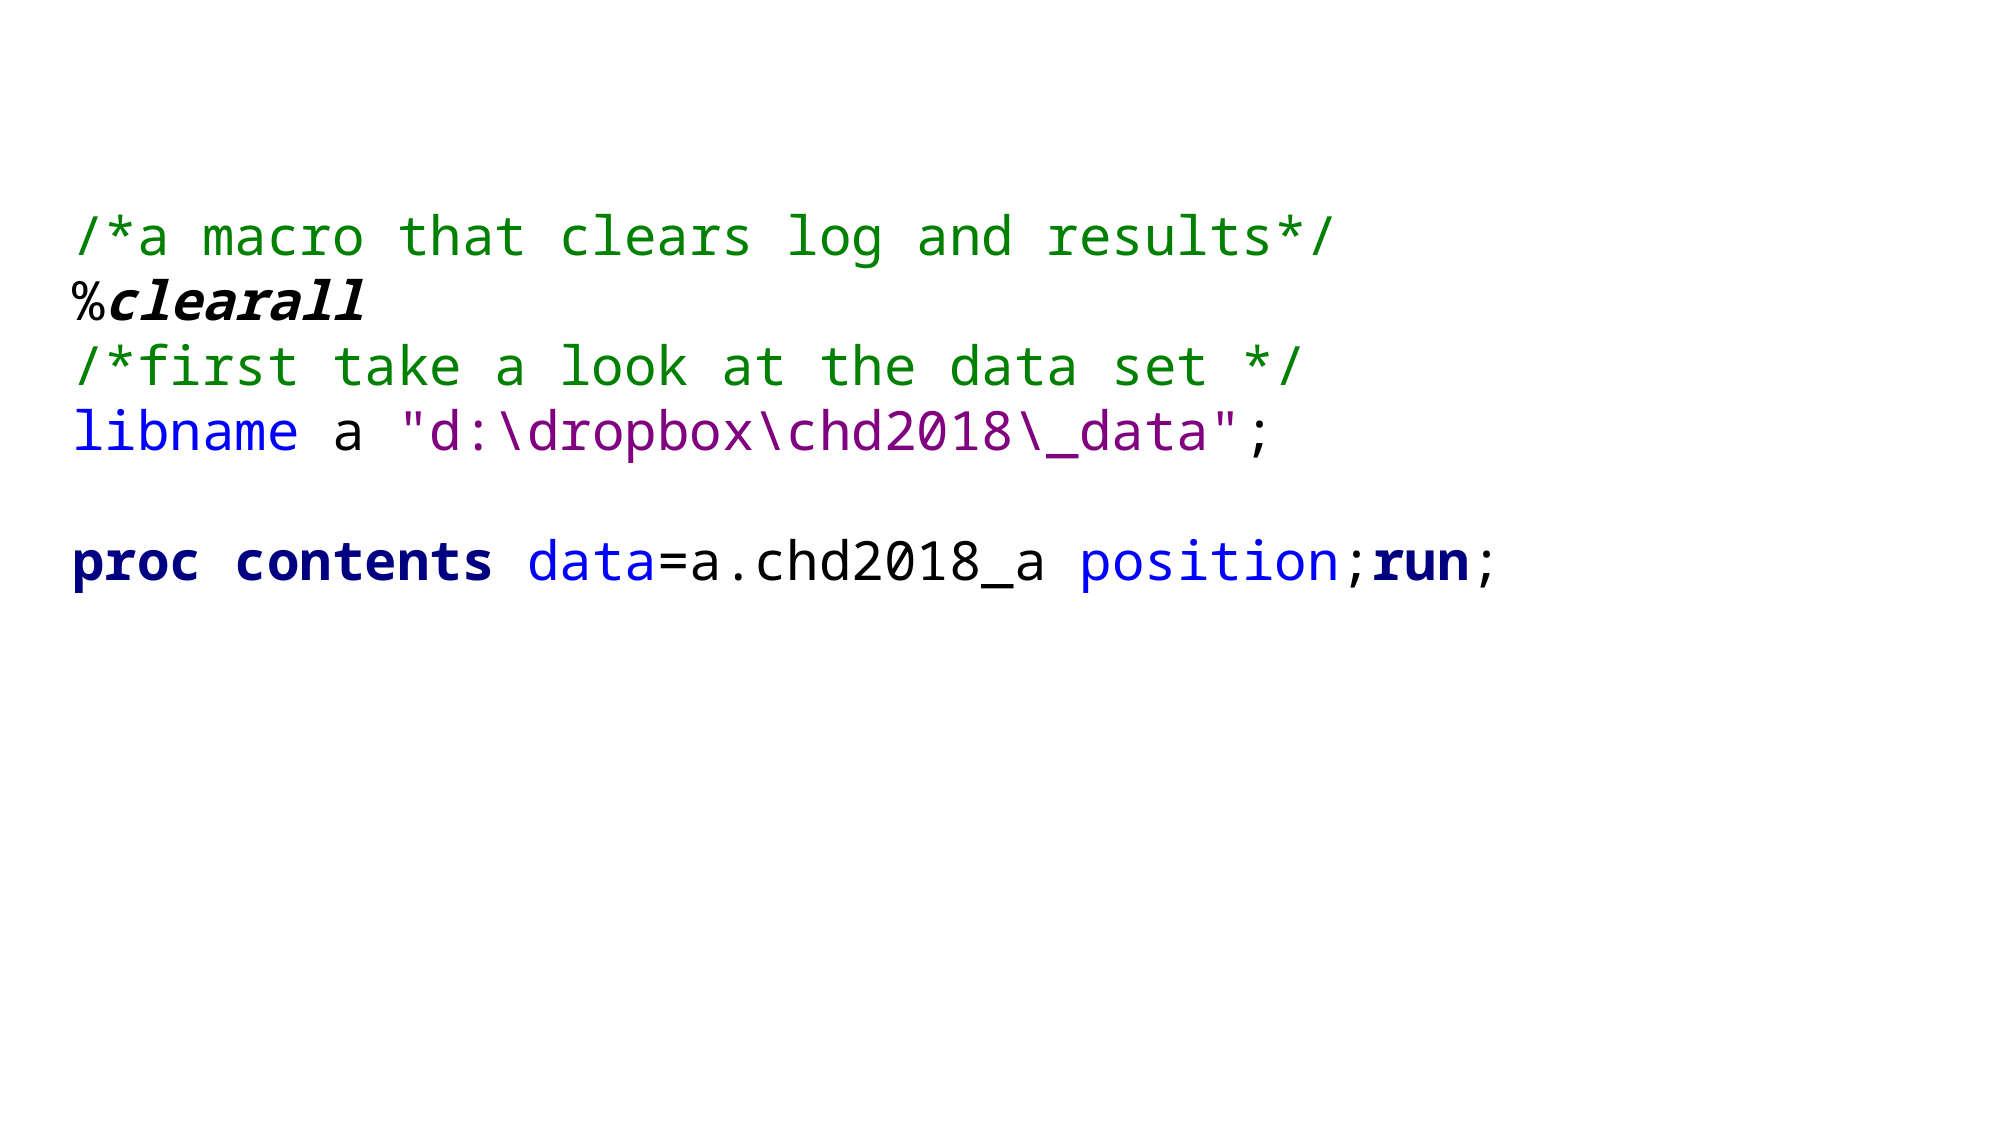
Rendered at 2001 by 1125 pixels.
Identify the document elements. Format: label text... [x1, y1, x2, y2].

text_box /*a macro that clears log and results*/ %clearall /*first take a look at the data set */ libname a "d:\dropbox\chd2018\_data"; proc contents data=a.chd2018_a position;run; [57, 193, 1854, 599]
